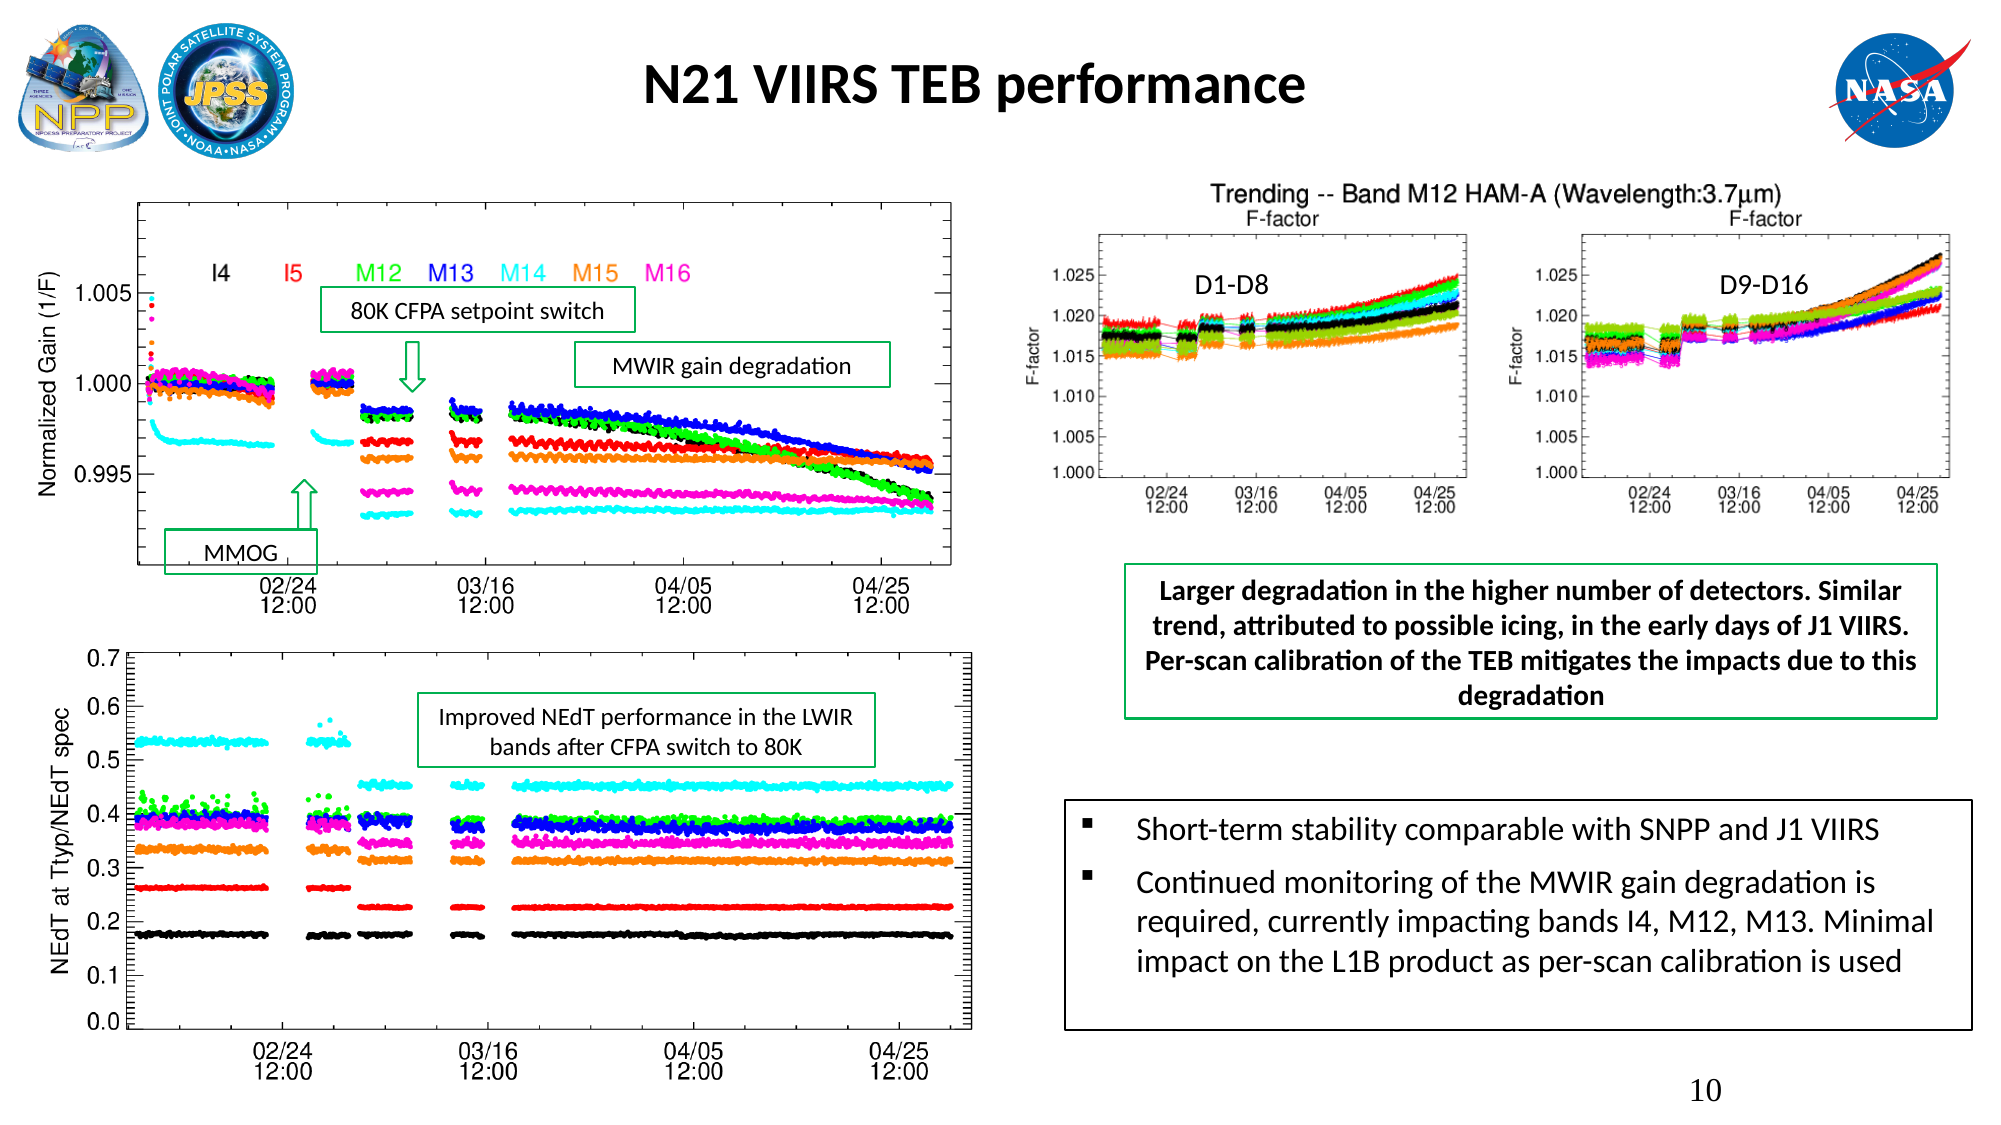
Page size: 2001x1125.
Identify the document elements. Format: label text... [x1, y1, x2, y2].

picture [237, 23, 294, 78]
picture [16, 22, 151, 154]
picture [158, 102, 213, 159]
picture [1825, 29, 1975, 153]
picture [239, 104, 294, 159]
text_box N21 VIIRS TEB performance [419, 37, 1532, 123]
text_box 10 [1425, 1060, 1738, 1124]
picture [158, 23, 215, 80]
picture [174, 39, 278, 143]
picture [27, 192, 964, 619]
text_box Short-term stability comparable with SNPP and J1 VIIRS Continued monitoring of the MWIR gain degradation is required, currently impacting bands I4, M12, M13. Minimal impact on the L1B product as per-scan calibration is used [1064, 799, 1972, 1031]
text_box Larger degradation in the higher number of detectors. Similar trend, attributed to possible icing, in the early days of J1 VIIRS. Per-scan calibration of the TEB mitigates the impacts due to this degradation [1125, 563, 1938, 719]
picture [1009, 178, 1976, 518]
picture [37, 642, 985, 1085]
